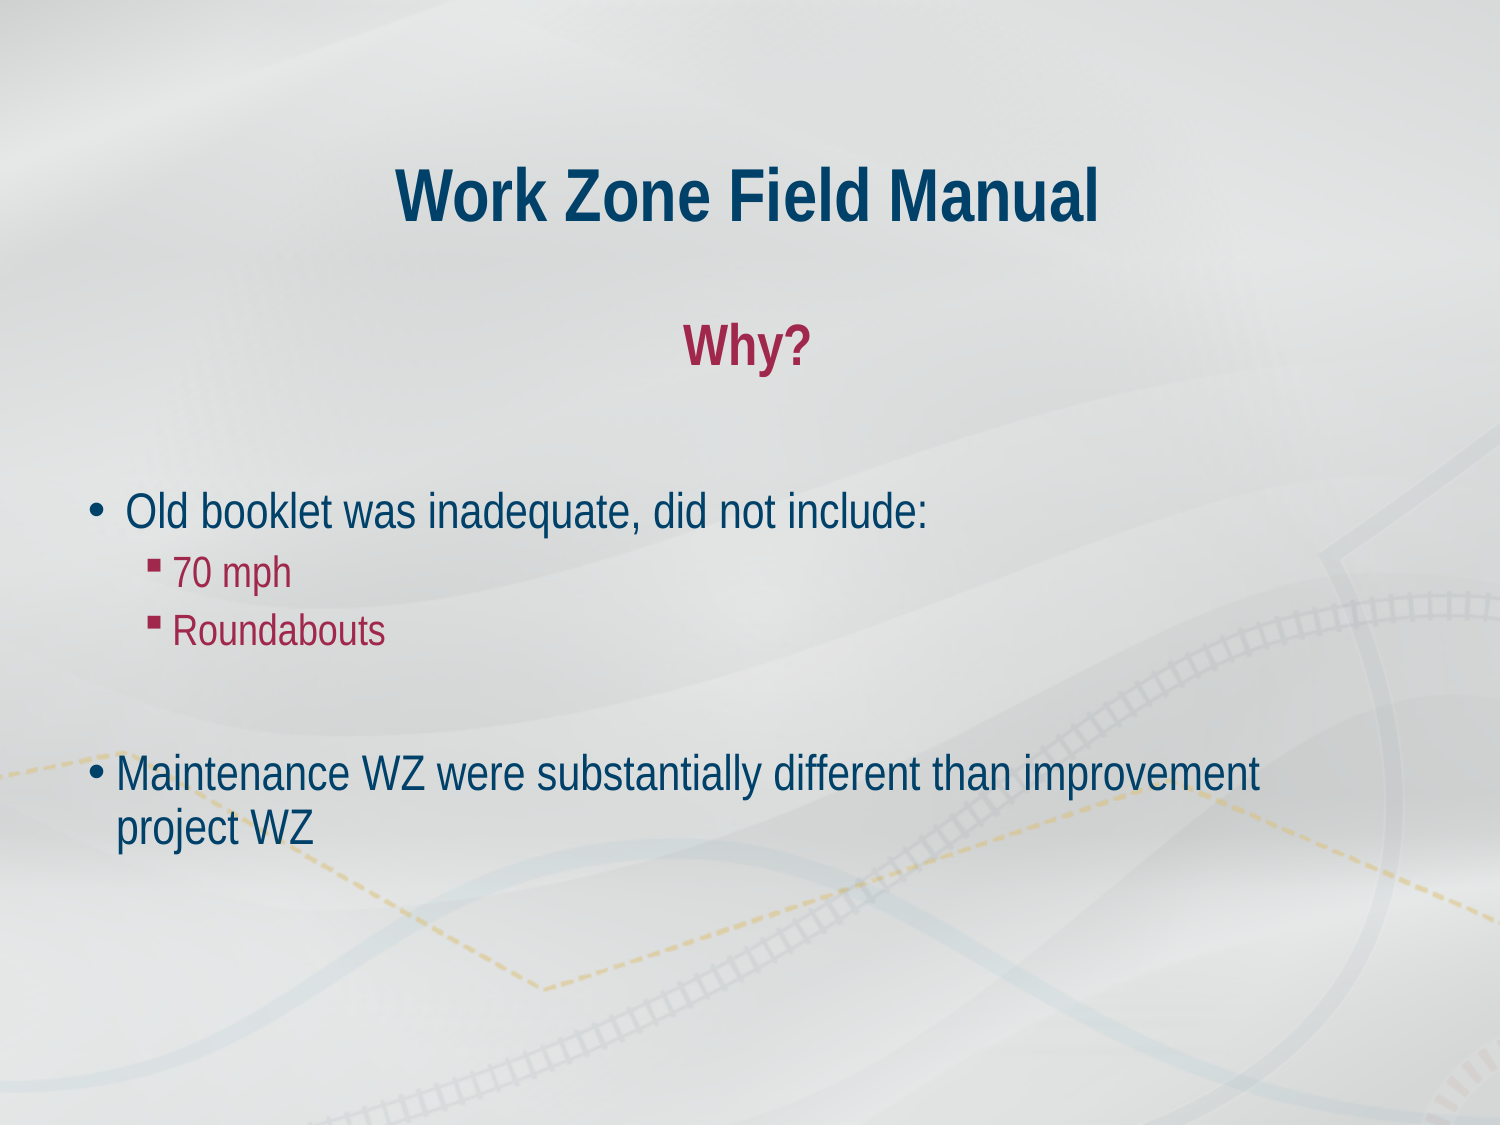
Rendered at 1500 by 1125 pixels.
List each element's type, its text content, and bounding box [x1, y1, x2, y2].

list Old booklet was inadequate, did not include: 70 mph Roundabouts Maintenance WZ were substantially different than improvement project WZ [73, 478, 1373, 949]
title Work Zone Field Manual [73, 97, 1424, 306]
list Why? [73, 316, 1424, 392]
picture [0, 0, 1500, 1125]
